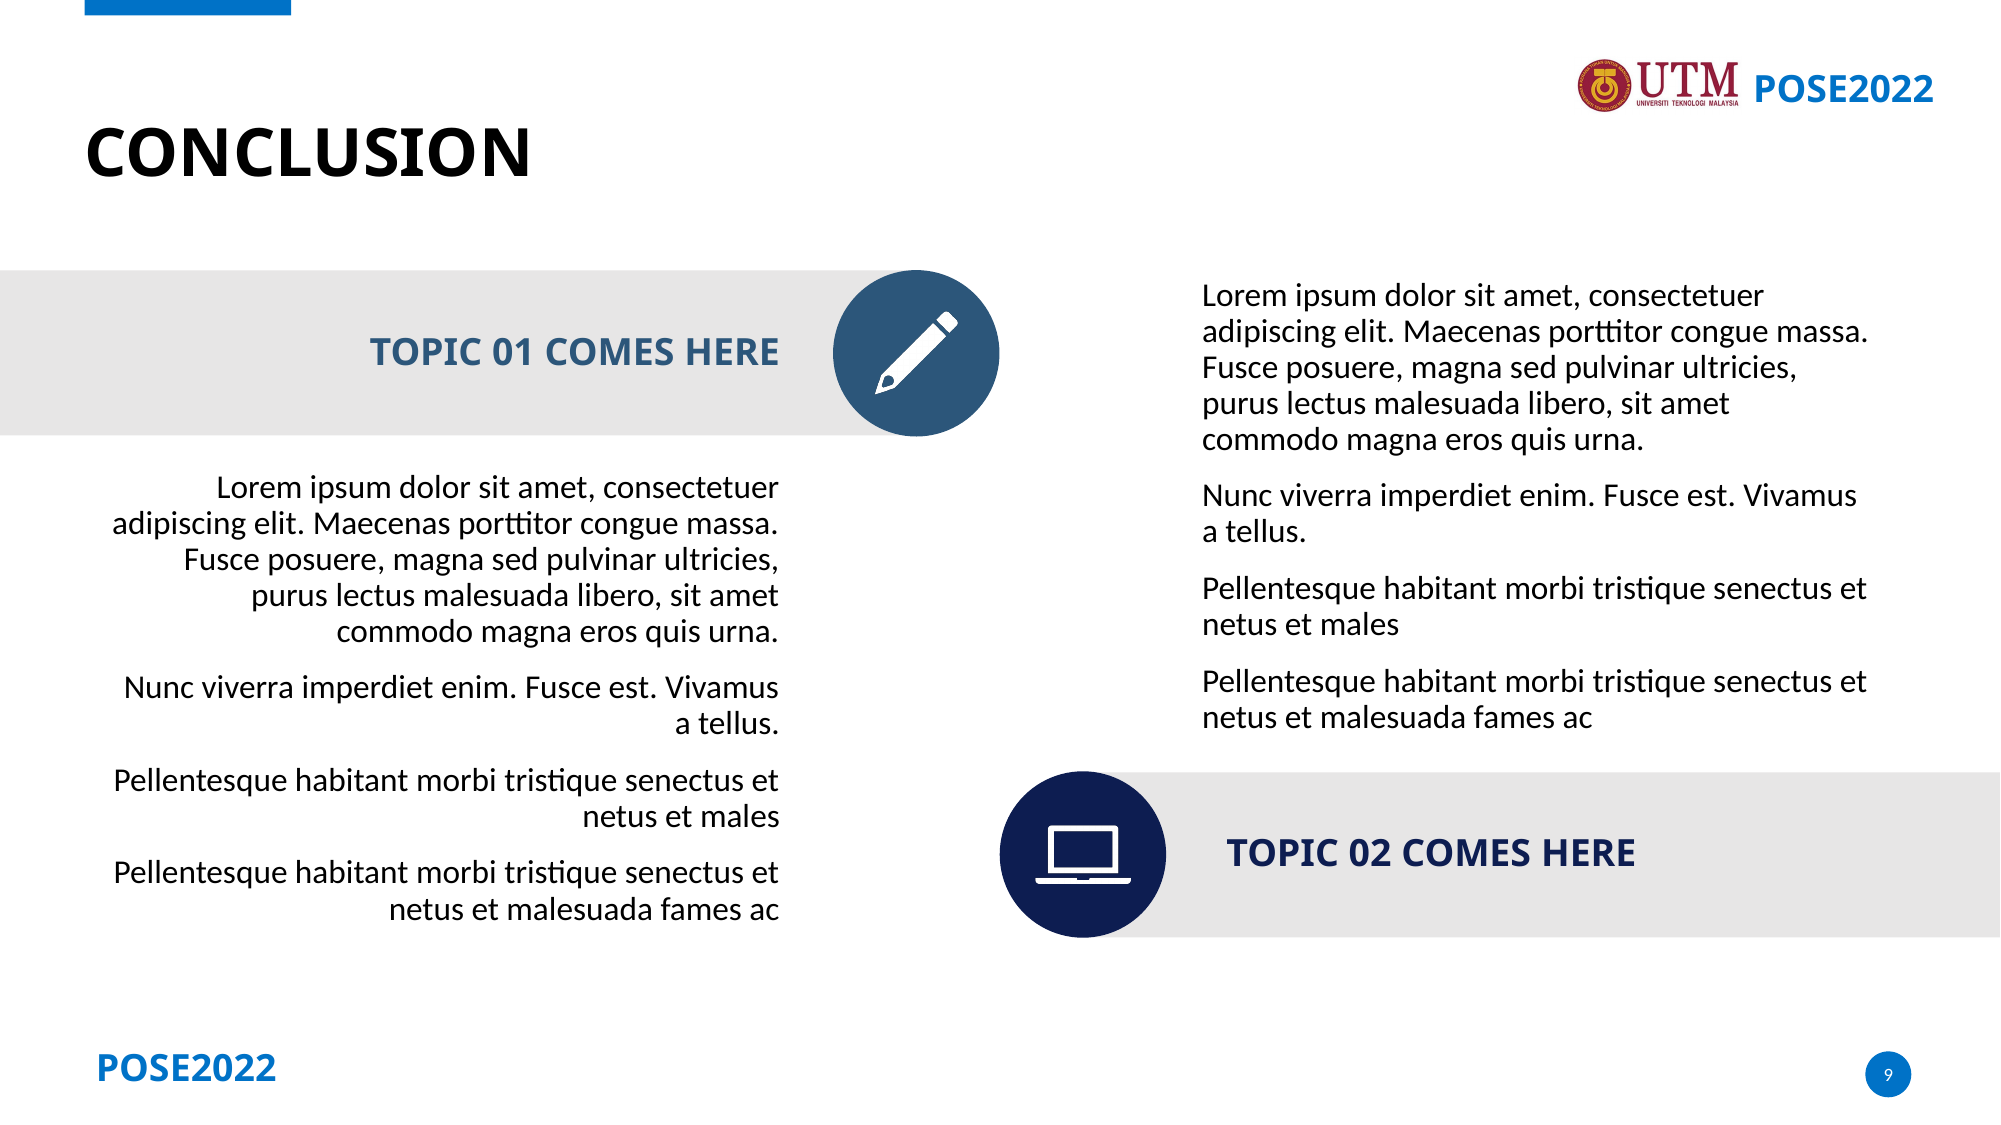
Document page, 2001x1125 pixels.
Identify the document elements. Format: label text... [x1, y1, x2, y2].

list Topic 01 comes here [214, 312, 780, 394]
title CONCLUSION [84, 40, 1914, 192]
list Lorem ipsum dolor sit amet, consectetuer adipiscing elit. Maecenas porttitor congue massa. Fusce posuere, magna sed pulvinar ultricies, purus lectus malesuada libero, sit amet commodo magna eros quis urna. Nunc viverra imperdiet enim. Fusce est. Vivamus a tellus. Pellentesque habitant morbi tristique senectus et netus et males Pellentesque habitant morbi tristique senectus et netus et malesuada fames ac [1202, 270, 1871, 736]
list Topic 02 comes here [1226, 814, 1792, 896]
slide_number 9 [1864, 1059, 1913, 1090]
list Lorem ipsum dolor sit amet, consectetuer adipiscing elit. Maecenas porttitor congue massa. Fusce posuere, magna sed pulvinar ultricies, purus lectus malesuada libero, sit amet commodo magna eros quis urna. Nunc viverra imperdiet enim. Fusce est. Vivamus a tellus. Pellentesque habitant morbi tristique senectus et netus et males Pellentesque habitant morbi tristique senectus et netus et malesuada fames ac [111, 469, 780, 937]
picture [866, 303, 966, 403]
picture [1033, 804, 1133, 905]
